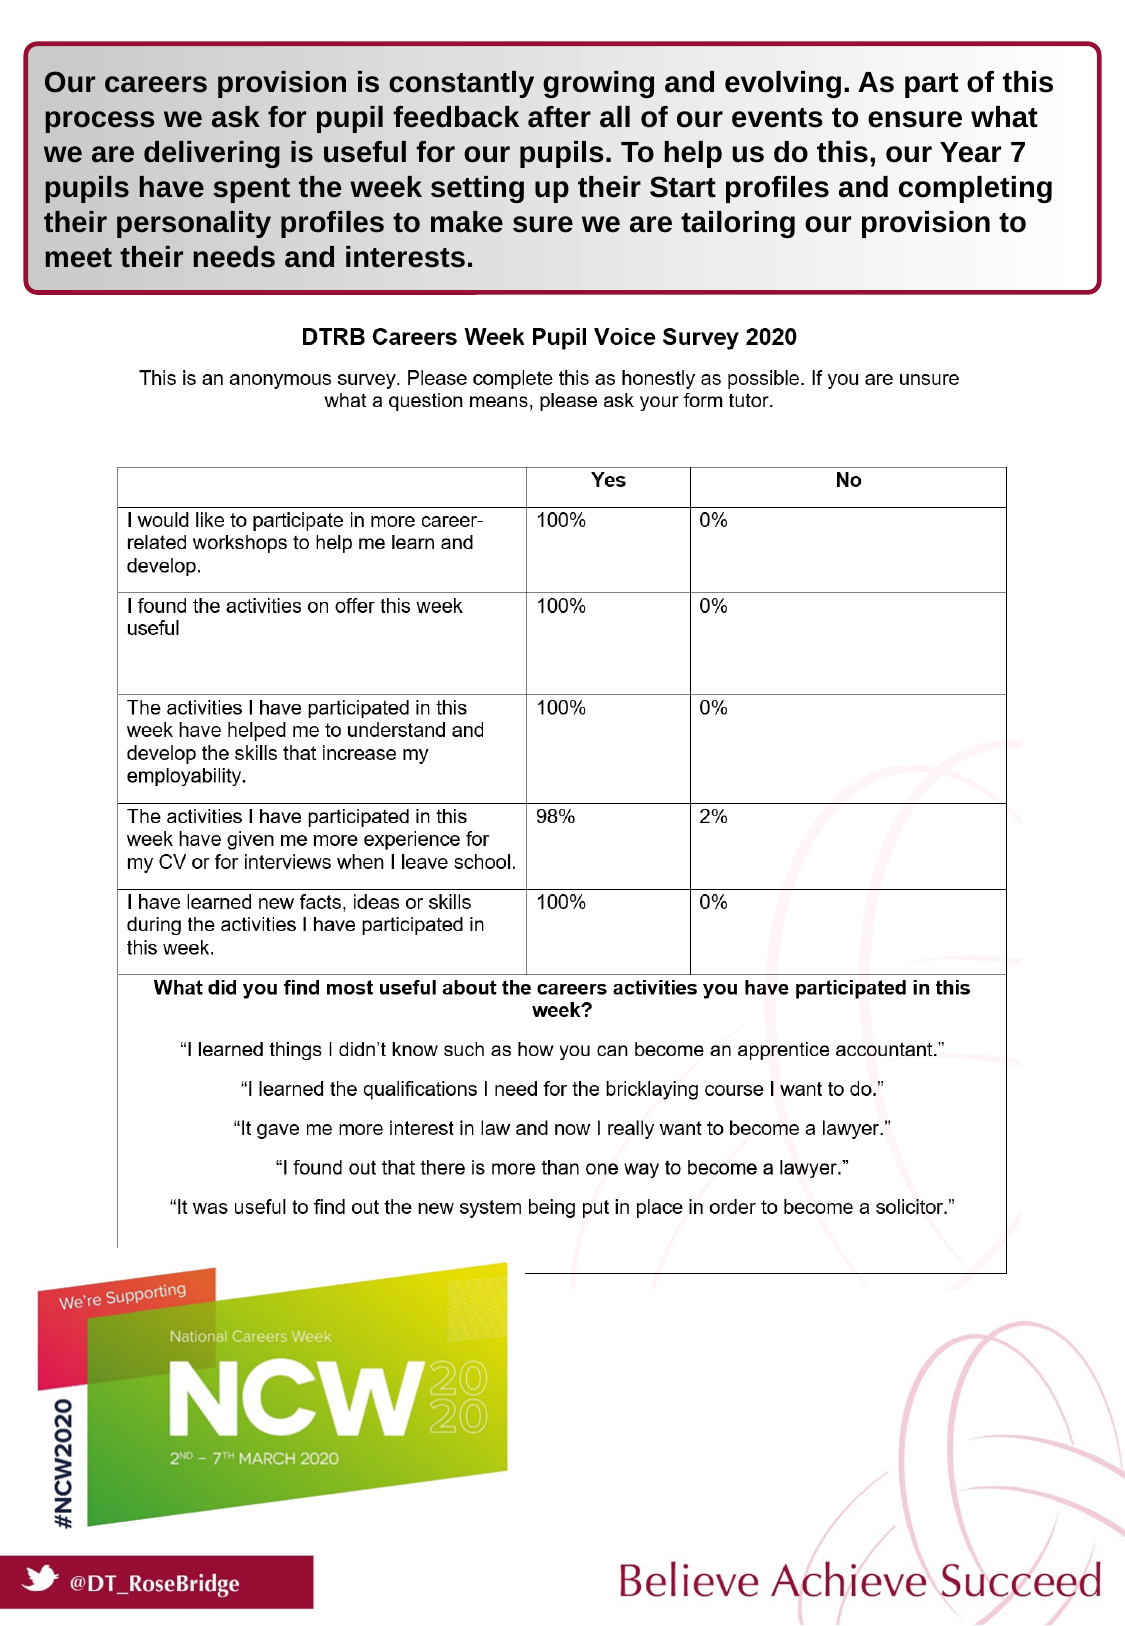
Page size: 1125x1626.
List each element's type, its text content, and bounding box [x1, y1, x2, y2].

picture [0, 0, 1125, 1625]
text_box Our careers provision is constantly growing and evolving. As part of this process we ask for pupil feedback after all of our events to ensure what we are delivering is useful for our pupils. To help us do this, our Year 7 pupils have spent the week setting up their Start profiles and completing their personality profiles to make sure we are tailoring our provision to meet their needs and interests. [24, 42, 1101, 294]
